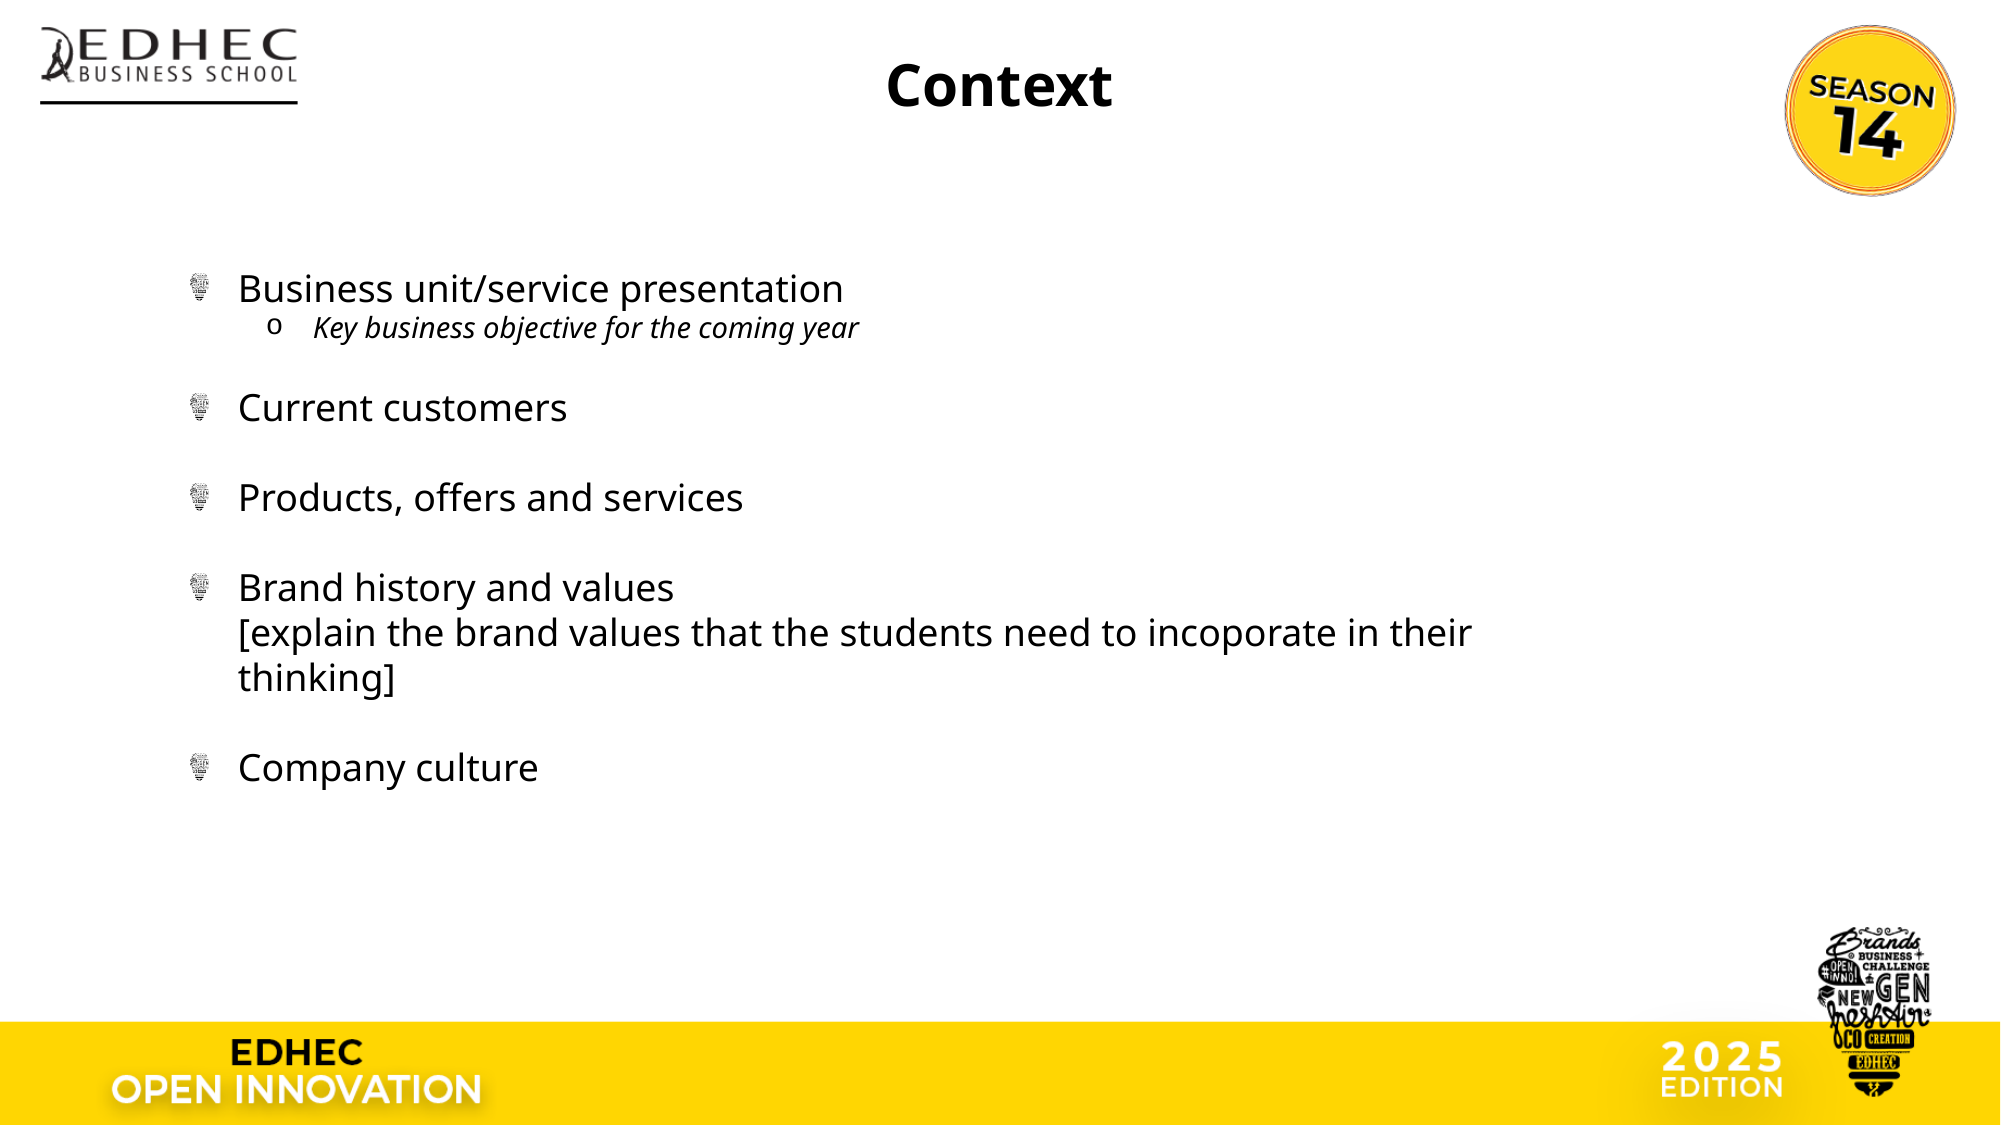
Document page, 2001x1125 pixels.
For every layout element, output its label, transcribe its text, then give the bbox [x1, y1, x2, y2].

text_box Business unit/service presentation Key business objective for the coming year Current customers Products, offers and services Brand history and values [explain the brand values that the students need to incoporate in their thinking] Company culture [176, 257, 1559, 797]
title Context [585, 49, 1415, 143]
picture [0, 0, 2001, 1125]
